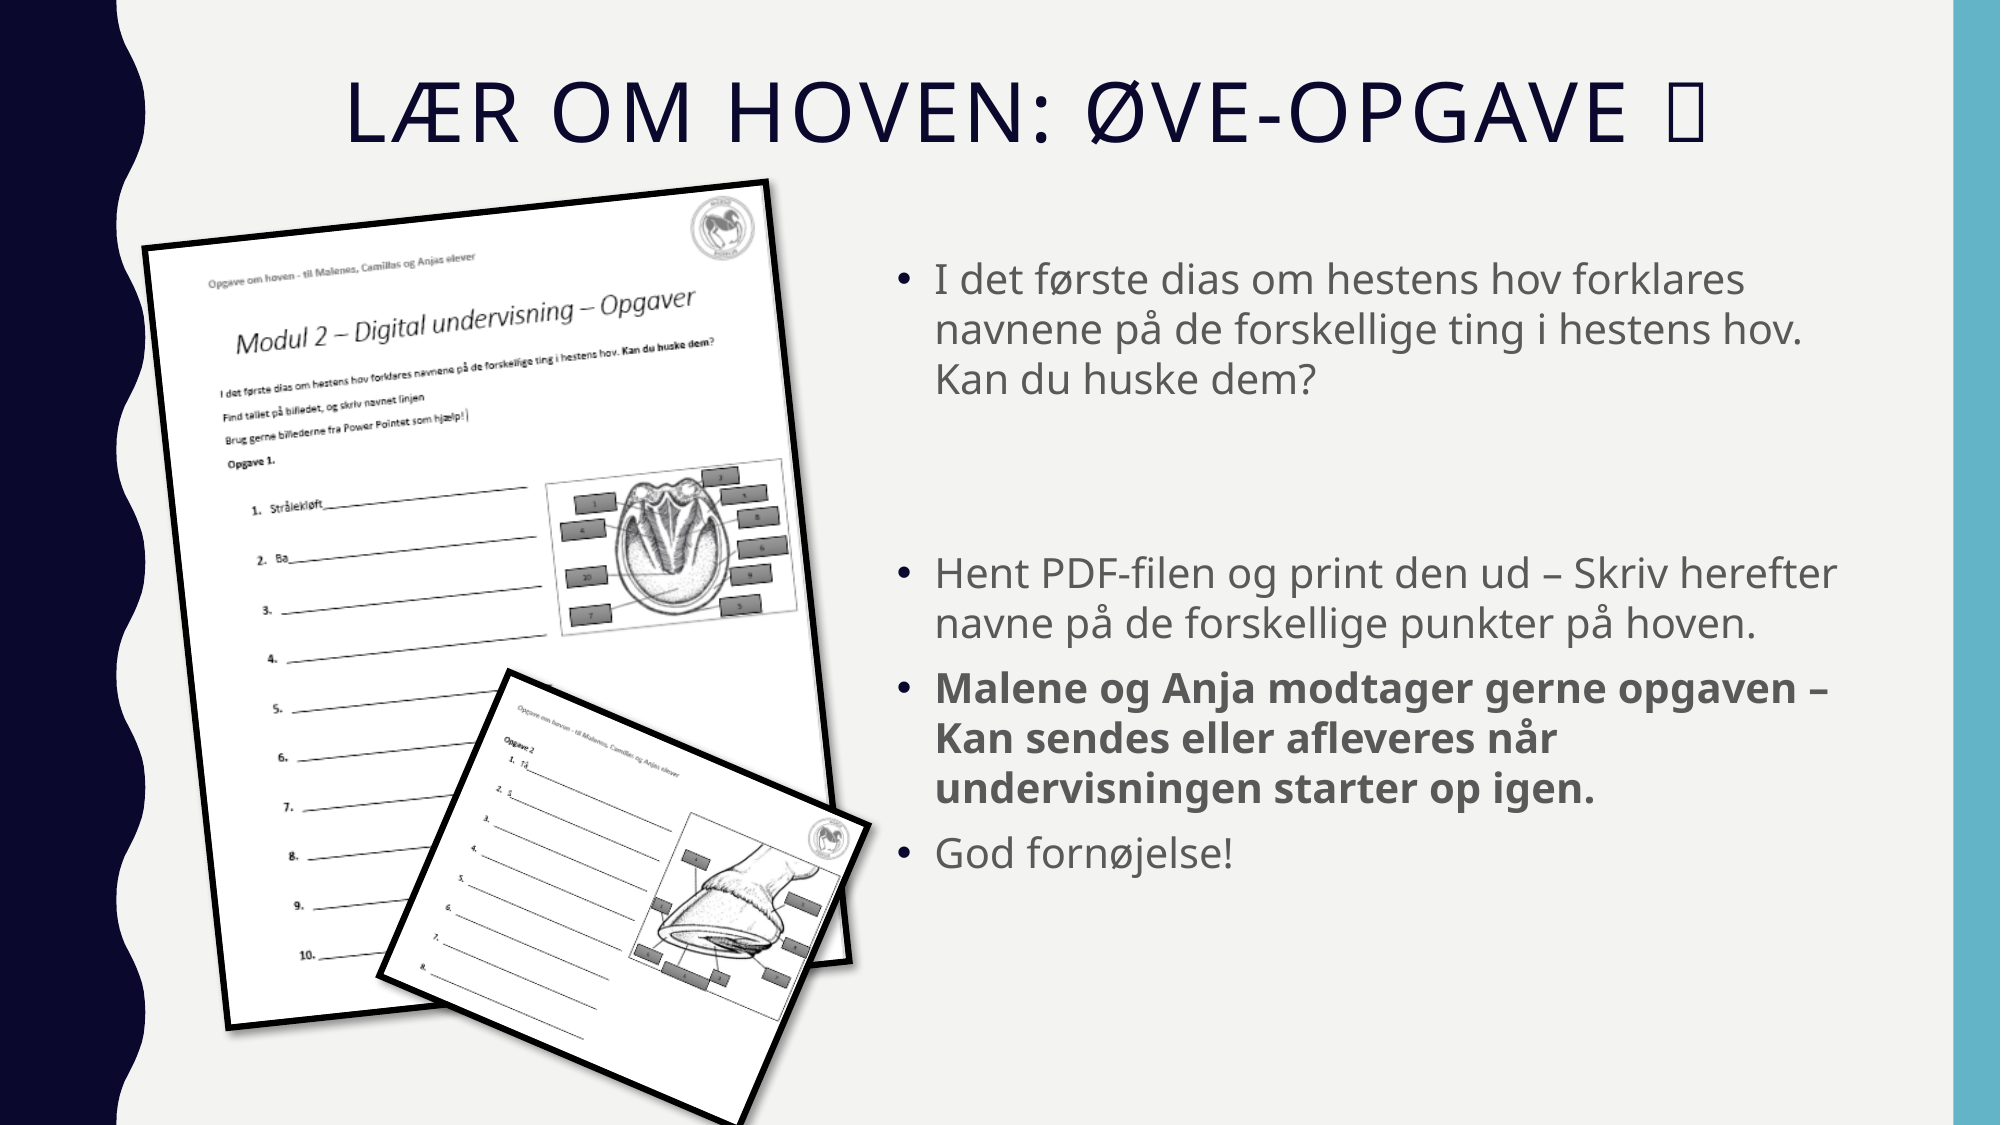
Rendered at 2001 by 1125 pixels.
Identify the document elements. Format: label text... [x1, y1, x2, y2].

title Lær om hoven: øve-opgave  [205, 62, 1875, 308]
list I det første dias om hestens hov forklares navnene på de forskellige ting i hestens hov. Kan du huske dem? Hent PDF-filen og print den ud – Skriv herefter navne på de forskellige punkter på hoven. Malene og Anja modtager gerne opgaven – Kan sendes eller afleveres når undervisningen starter op igen. God fornøjelse! [881, 245, 1875, 1063]
picture [149, 186, 863, 1124]
